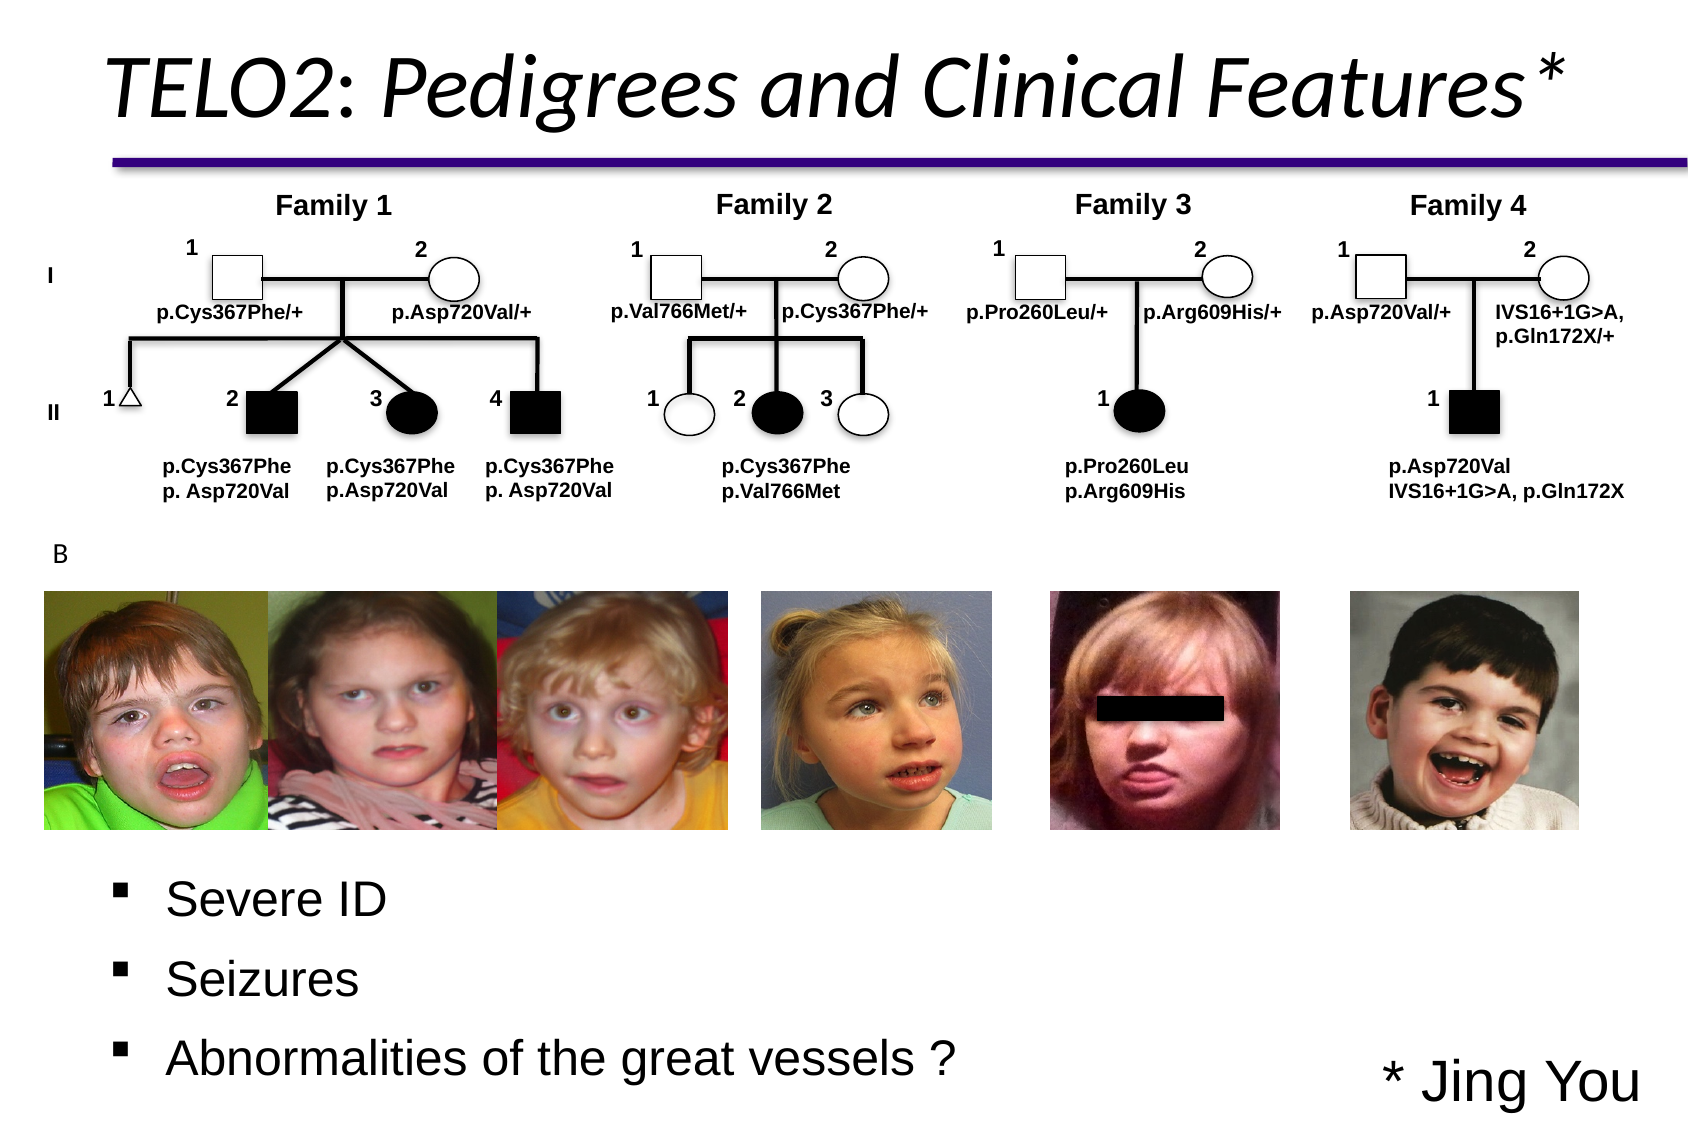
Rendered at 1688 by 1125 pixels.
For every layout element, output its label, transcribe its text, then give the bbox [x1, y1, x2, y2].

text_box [1050, 591, 1280, 831]
picture [43, 591, 729, 831]
picture [761, 591, 993, 831]
picture [1349, 591, 1579, 831]
text_box TELO2: Pedigrees and Clinical Features* [87, 18, 1688, 174]
text_box * Jing You [1367, 1036, 1658, 1121]
text_box Severe ID Seizures Abnormalities of the great vessels ? [94, 846, 1207, 1101]
text_box B [38, 527, 145, 577]
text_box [32, 177, 1688, 512]
